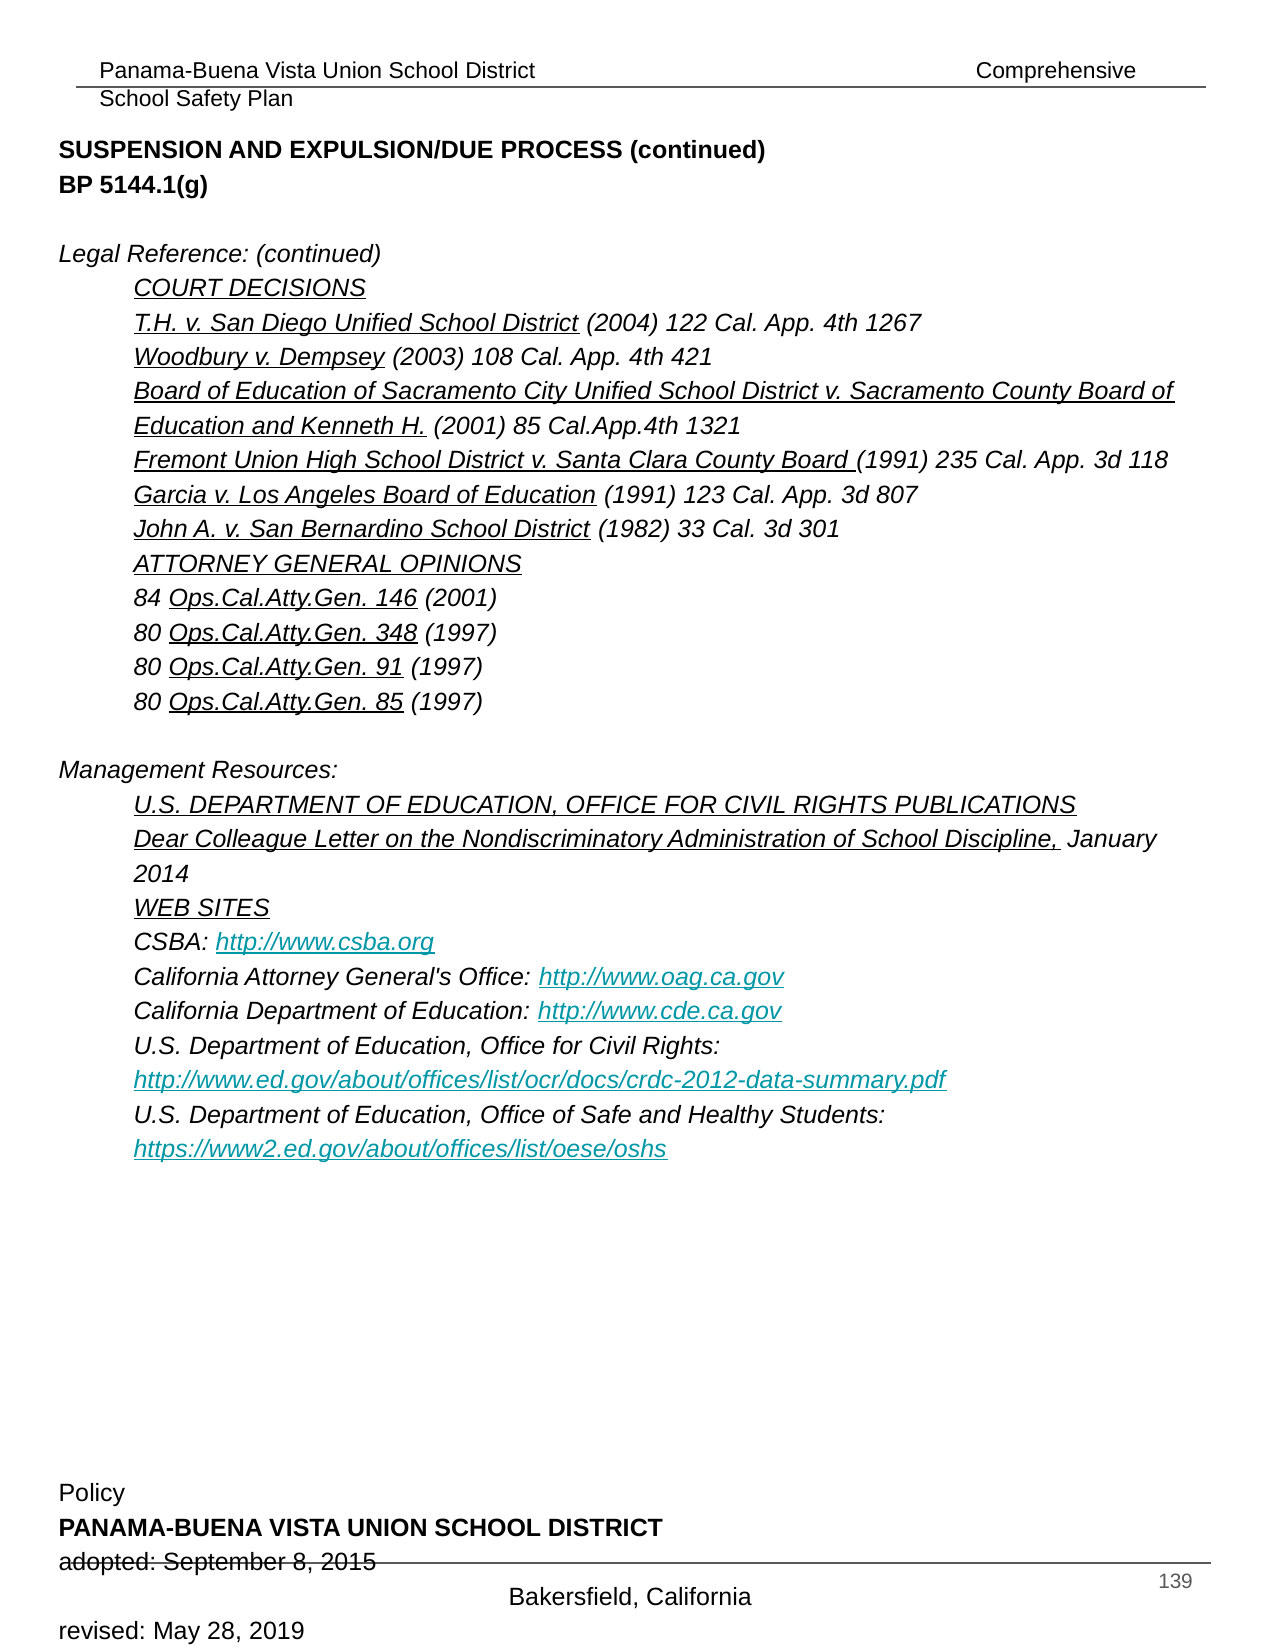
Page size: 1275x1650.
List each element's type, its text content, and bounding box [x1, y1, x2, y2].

slide_number ‹#› [1131, 1552, 1208, 1623]
list SUSPENSION AND EXPULSION/DUE PROCESS (continued) BP 5144.1(g) Legal Reference: (continued) COURT DECISIONS T.H. v. San Diego Unified School District (2004) 122 Cal. App. 4th 1267 Woodbury v. Dempsey (2003) 108 Cal. App. 4th 421 Board of Education of Sacramento City Unified School District v. Sacramento County Board of Education and Kenneth H. (2001) 85 Cal.App.4th 1321 Fremont Union High School District v. Santa Clara County Board (1991) 235 Cal. App. 3d 118 Garcia v. Los Angeles Board of Education (1991) 123 Cal. App. 3d 807 John A. v. San Bernardino School District (1982) 33 Cal. 3d 301 ATTORNEY GENERAL OPINIONS 84 Ops.Cal.Atty.Gen. 146 (2001) 80 Ops.Cal.Atty.Gen. 348 (1997) 80 Ops.Cal.Atty.Gen. 91 (1997) 80 Ops.Cal.Atty.Gen. 85 (1997) Management Resources: U.S. DEPARTMENT OF EDUCATION, OFFICE FOR CIVIL RIGHTS PUBLICATIONS Dear Colleague Letter on the Nondiscriminatory Administration of School Discipline, January 2014 WEB SITES CSBA: http://www.csba.org California Attorney General's Office: http://www.oag.ca.gov California Department of Education: http://www.cde.ca.gov U.S. Department of Education, Office for Civil Rights: http://www.ed.gov/about/offices/list/ocr/docs/crdc-2012-data-summary.pdf U.S. Department of Education, Office of Safe and Healthy Students: https://www2.ed.gov/about/offices/list/oese/oshs Policy PANAMA-BUENA VISTA UNION SCHOOL DISTRICT adopted: September 8, 2015 Bakersfield, California revised: May 28, 2019 [43, 114, 1232, 1548]
